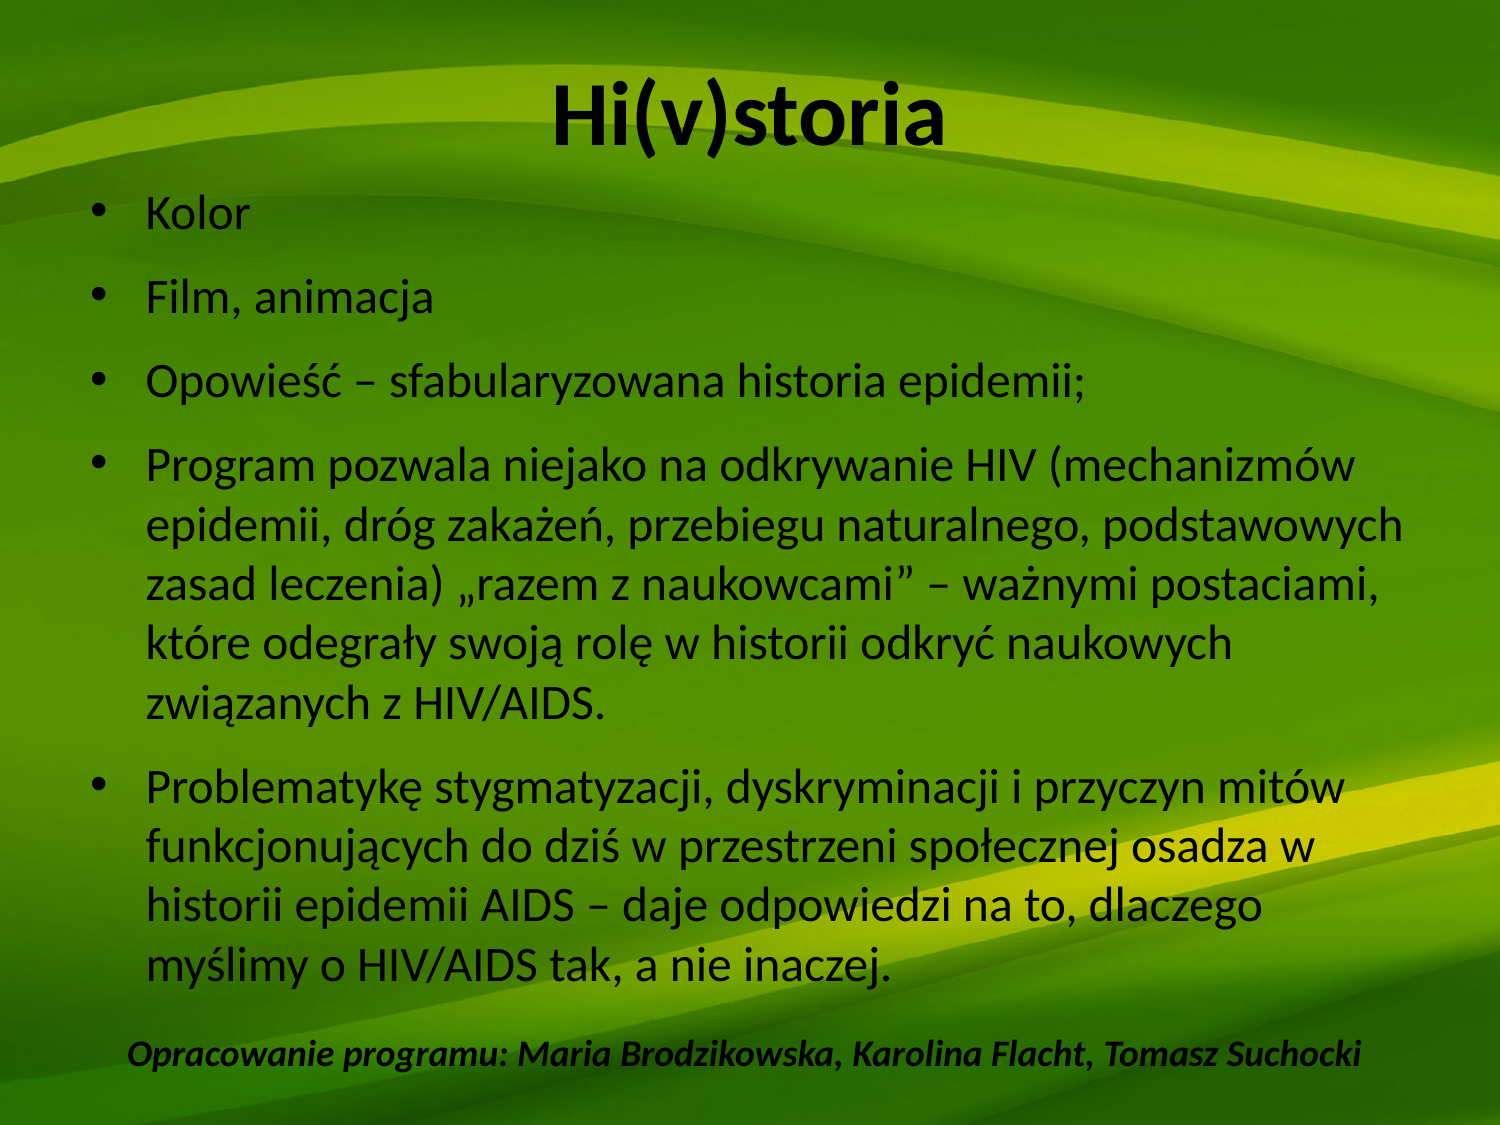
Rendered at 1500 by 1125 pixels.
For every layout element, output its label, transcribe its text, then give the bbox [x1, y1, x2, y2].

list Kolor Film, animacja Opowieść – sfabularyzowana historia epidemii; Program pozwala niejako na odkrywanie HIV (mechanizmów epidemii, dróg zakażeń, przebiegu naturalnego, podstawowych zasad leczenia) „razem z naukowcami” – ważnymi postaciami, które odegrały swoją rolę w historii odkryć naukowych związanych z HIV/AIDS. Problematykę stygmatyzacji, dyskryminacji i przyczyn mitów funkcjonujących do dziś w przestrzeni społecznej osadza w historii epidemii AIDS – daje odpowiedzi na to, dlaczego myślimy o HIV/AIDS tak, a nie inaczej. [75, 172, 1425, 1005]
picture [0, 0, 1500, 1125]
text_box Opracowanie programu: Maria Brodzikowska, Karolina Flacht, Tomasz Suchocki [112, 1021, 1379, 1082]
title Hi(v)storia [75, 45, 1425, 172]
